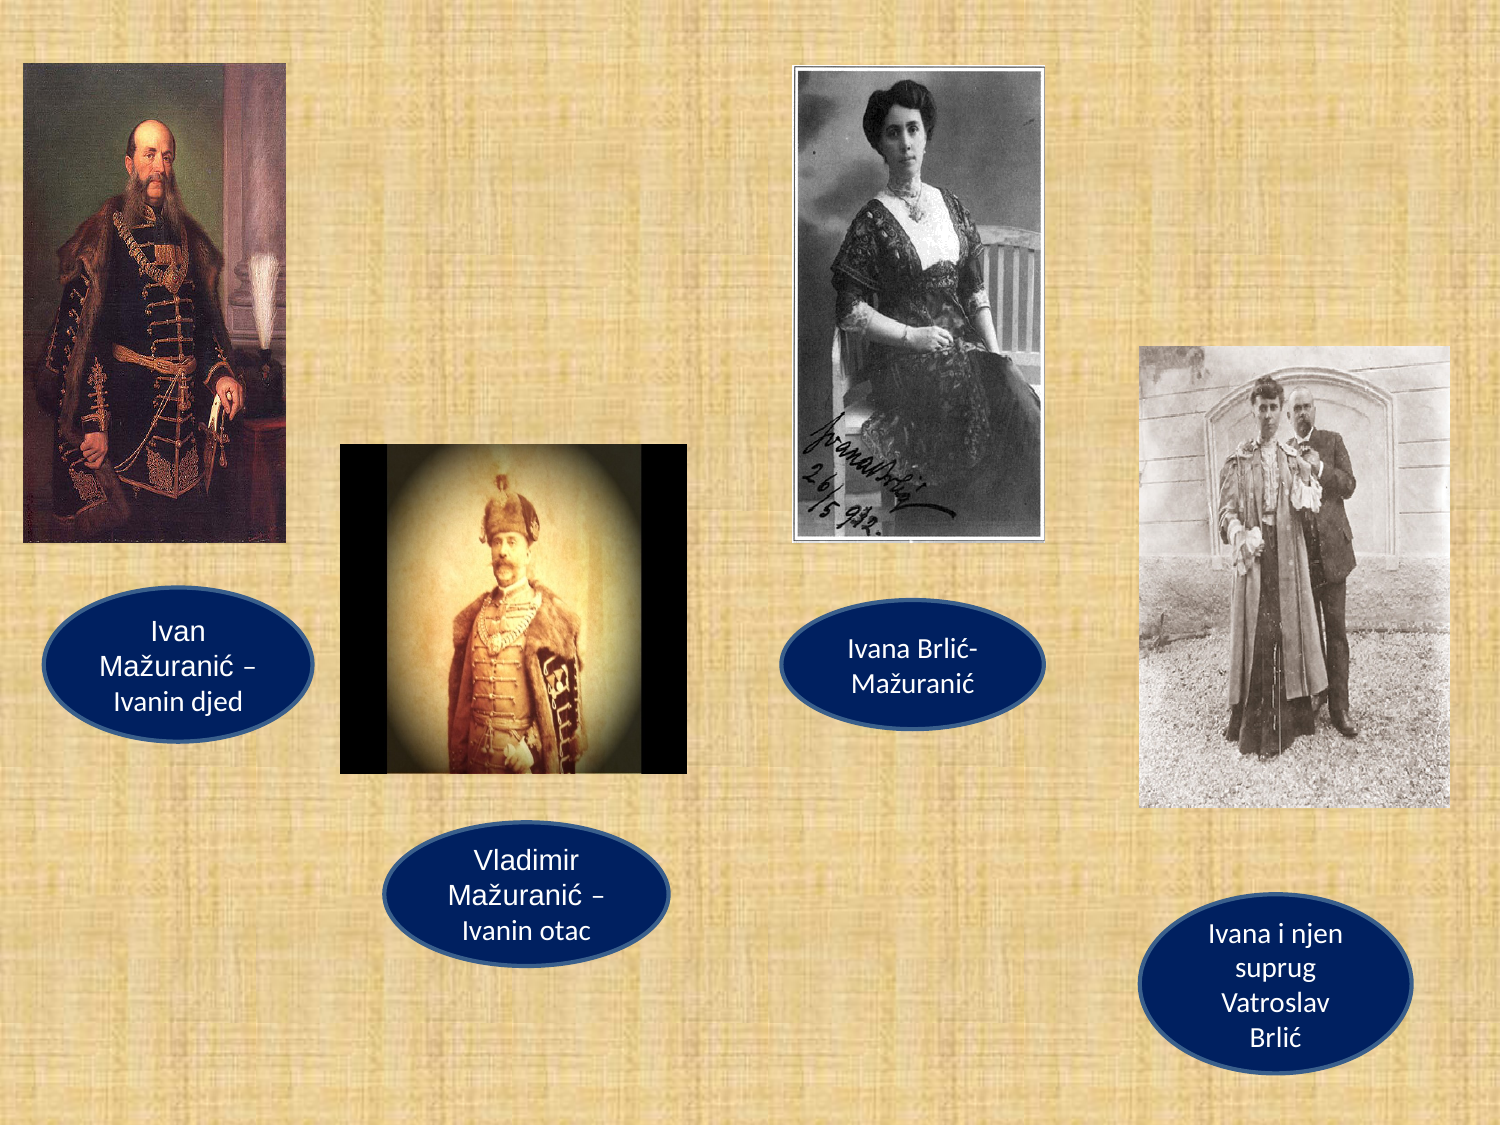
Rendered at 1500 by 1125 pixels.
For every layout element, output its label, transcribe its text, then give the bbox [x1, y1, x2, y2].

text_box Ivana i njen suprug Vatroslav Brlić [1137, 892, 1414, 1076]
picture [0, 0, 1500, 1125]
text_box Vladimir Mažuranić – Ivanin otac [382, 820, 671, 969]
text_box Ivana Brlić-Mažuranić [779, 597, 1046, 732]
text_box Ivan Mažuranić – Ivanin djed [41, 585, 315, 744]
